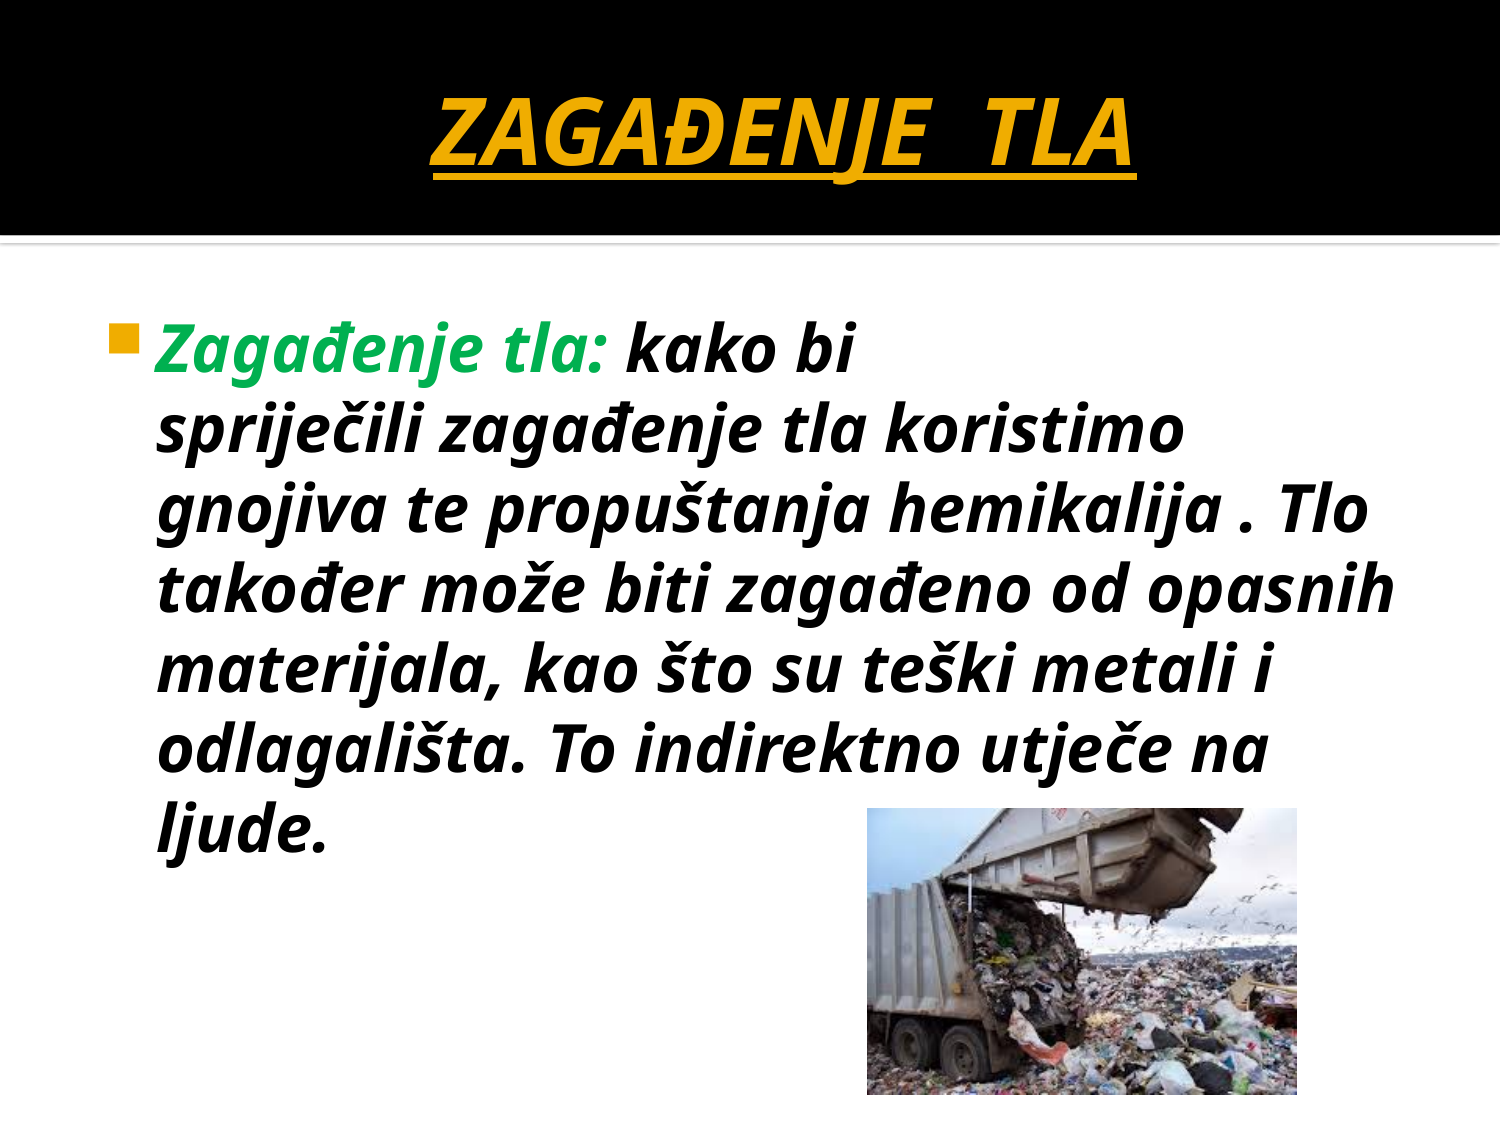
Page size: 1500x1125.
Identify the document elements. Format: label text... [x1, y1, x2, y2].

list Zagađenje tla: kako bi spriječili zagađenje tla koristimo gnojiva te propuštanja hemikalija . Tlo također može biti zagađeno od opasnih materijala, kao što su teški metali i odlagališta. To indirektno utječe na ljude. [75, 291, 1425, 1050]
title ZAGAĐENJE TLA [75, 25, 1425, 231]
picture [867, 808, 1297, 1095]
